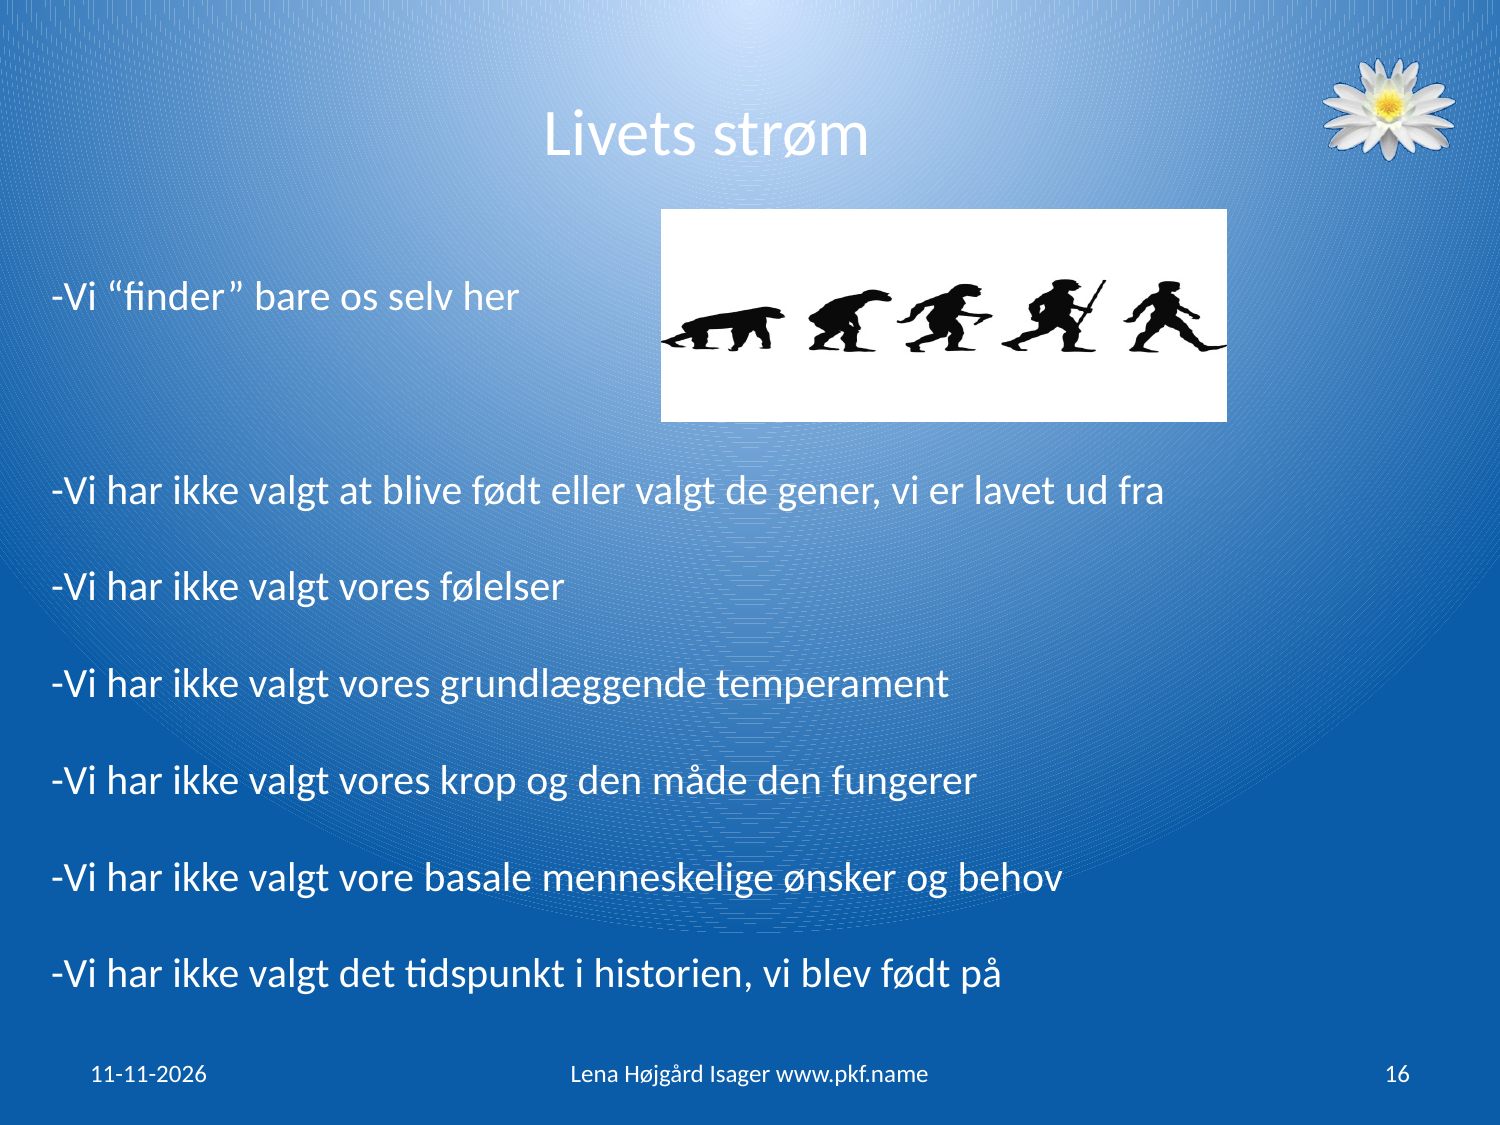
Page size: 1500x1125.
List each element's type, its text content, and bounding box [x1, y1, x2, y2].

list -Vi “finder” bare os selv her -Vi har ikke valgt at blive født eller valgt de gener, vi er lavet ud fra -Vi har ikke valgt vores følelser -Vi har ikke valgt vores grundlæggende temperament -Vi har ikke valgt vores krop og den måde den fungerer -Vi har ikke valgt vore basale menneskelige ønsker og behov -Vi har ikke valgt det tidspunkt i historien, vi blev født på [35, 212, 1386, 1079]
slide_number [75, 1042, 425, 1103]
slide_number 16 [1074, 1042, 1425, 1103]
picture [1311, 47, 1466, 183]
footer Lena Højgård Isager www.pkf.name [512, 1042, 988, 1103]
title Livets strøm [32, 47, 1383, 210]
picture [661, 209, 1228, 422]
